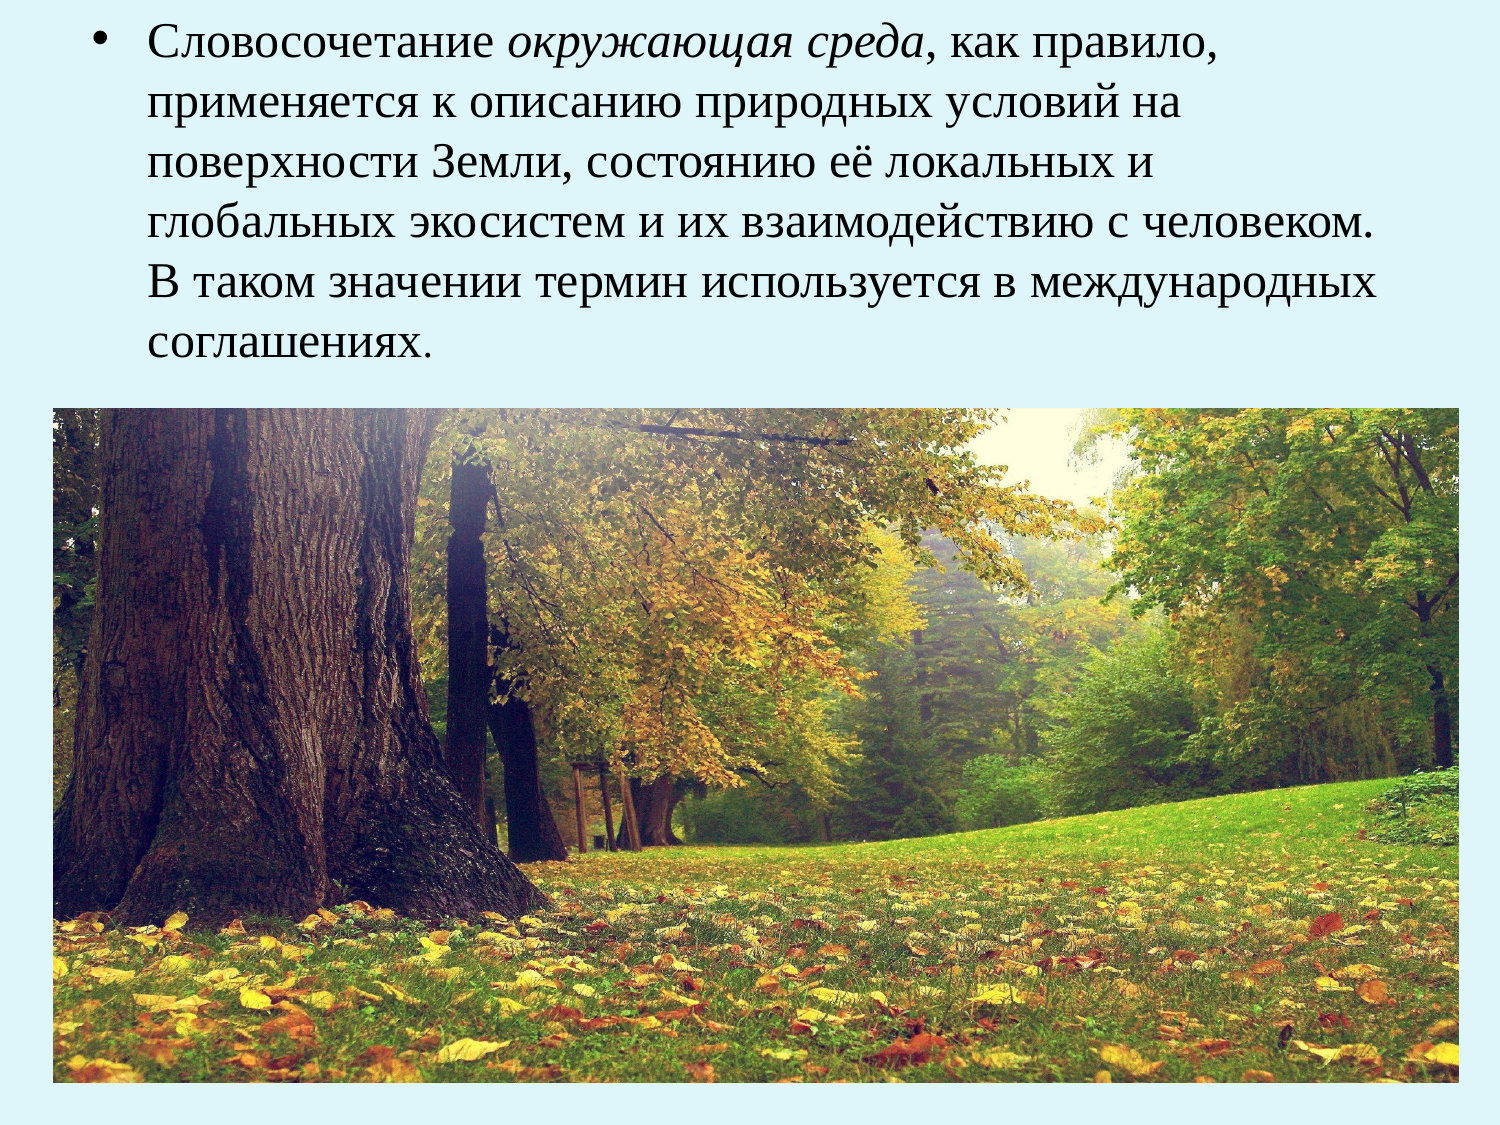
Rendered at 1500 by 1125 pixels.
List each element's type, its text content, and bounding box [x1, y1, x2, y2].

list Словосочетание окружающая среда, как правило, применяется к описанию природных условий на поверхности Земли, состоянию её локальных и глобальных экосистем и их взаимодействию с человеком. В таком значении термин используется в международных соглашениях. [76, 0, 1425, 407]
picture [52, 408, 1459, 1083]
